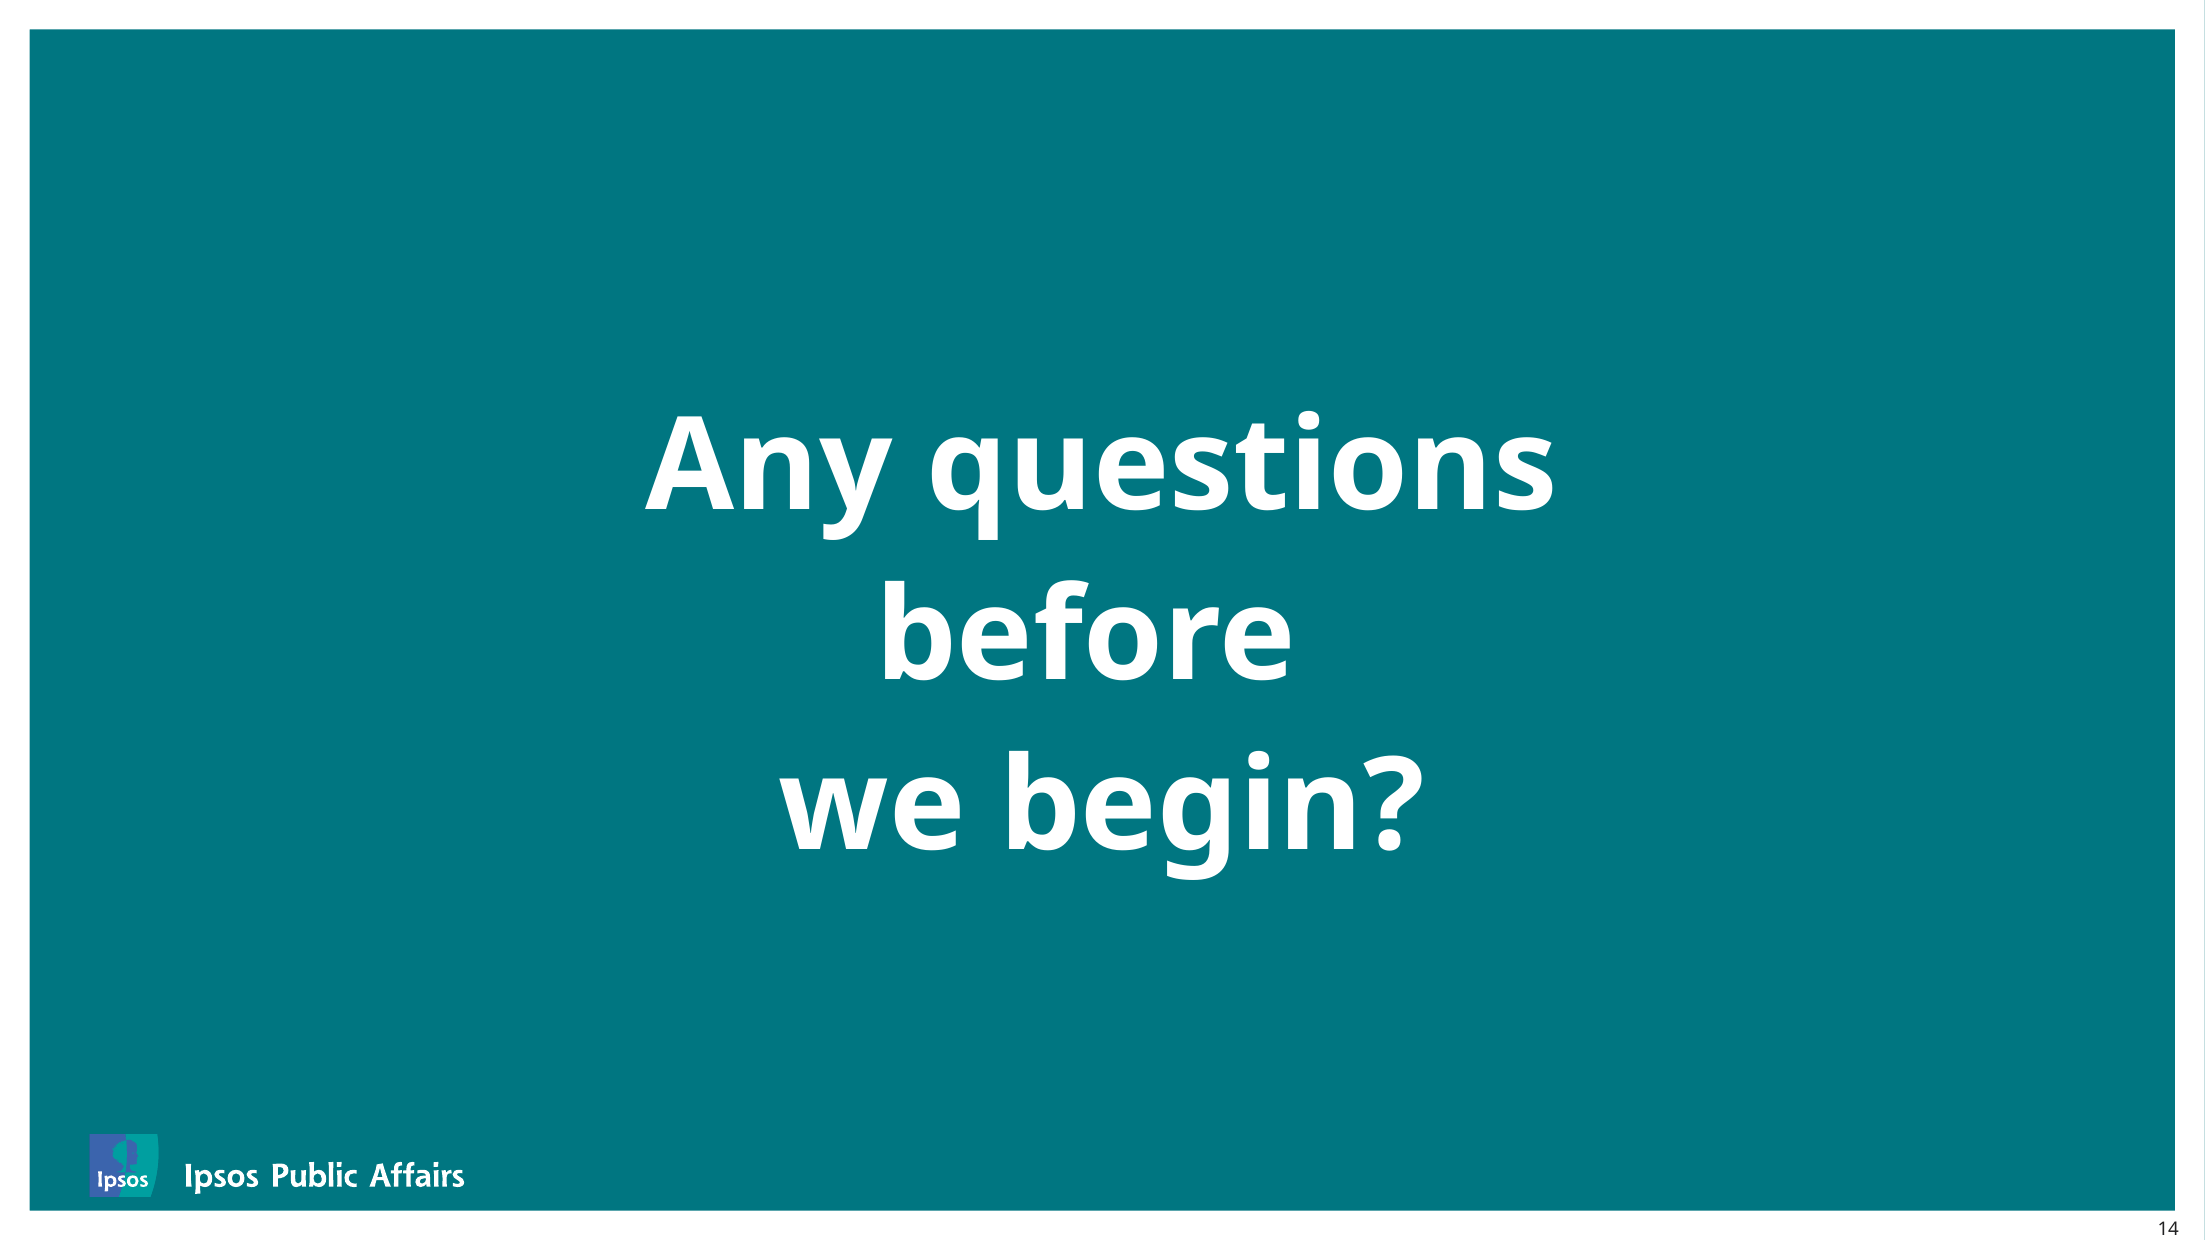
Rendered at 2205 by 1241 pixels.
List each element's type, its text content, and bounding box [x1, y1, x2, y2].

title Any questions before we begin? [417, 448, 1788, 792]
